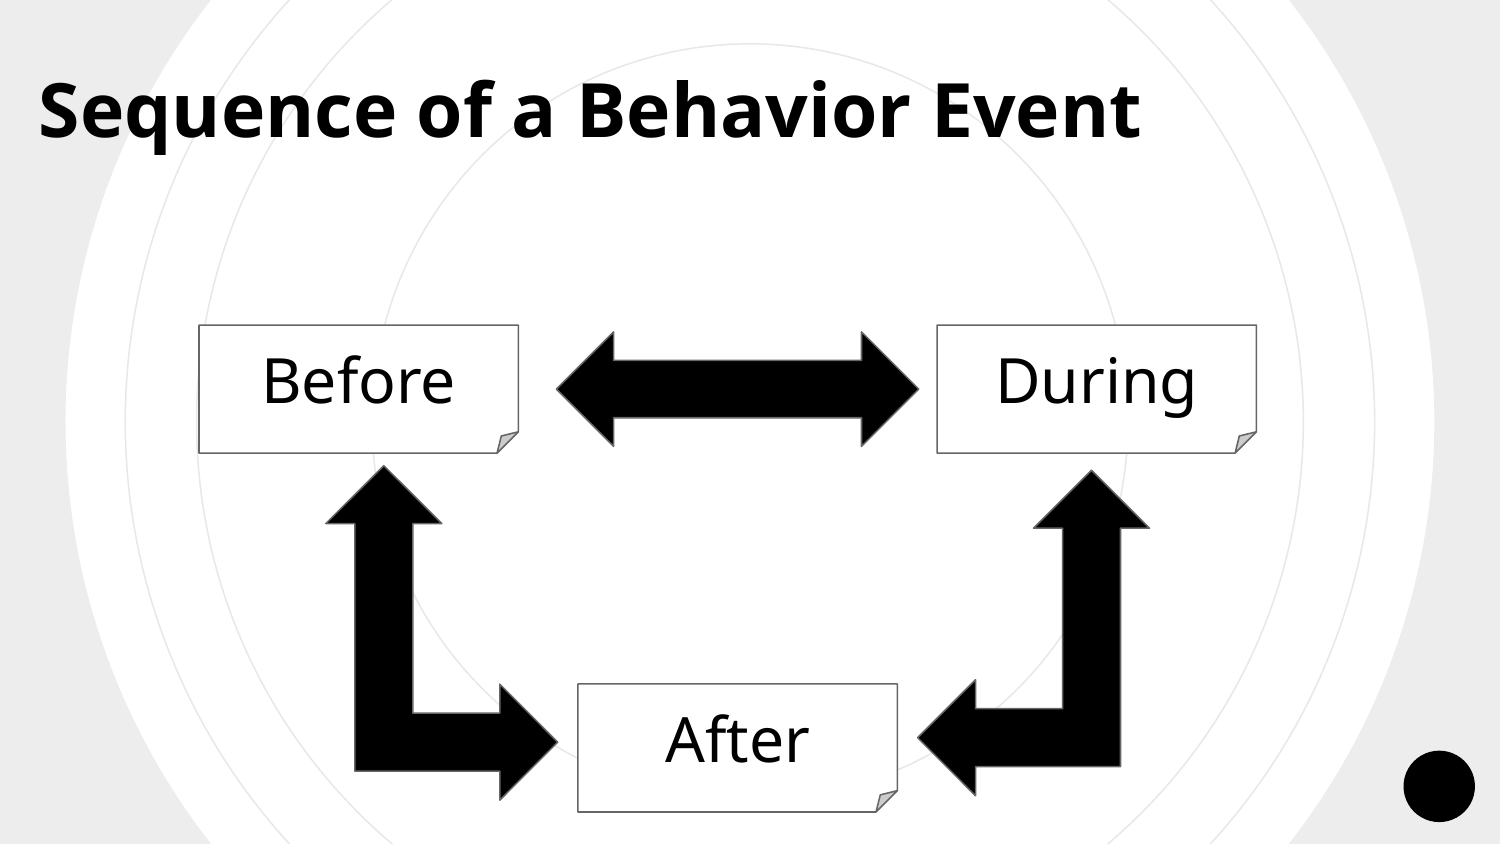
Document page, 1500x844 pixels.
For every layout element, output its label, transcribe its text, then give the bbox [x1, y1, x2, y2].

text_box Before [199, 325, 519, 454]
text_box After [577, 683, 898, 813]
text_box [556, 331, 919, 447]
title Sequence of a Behavior Event [24, 12, 1422, 169]
text_box [325, 465, 558, 801]
text_box During [937, 325, 1257, 454]
text_box [917, 470, 1150, 796]
